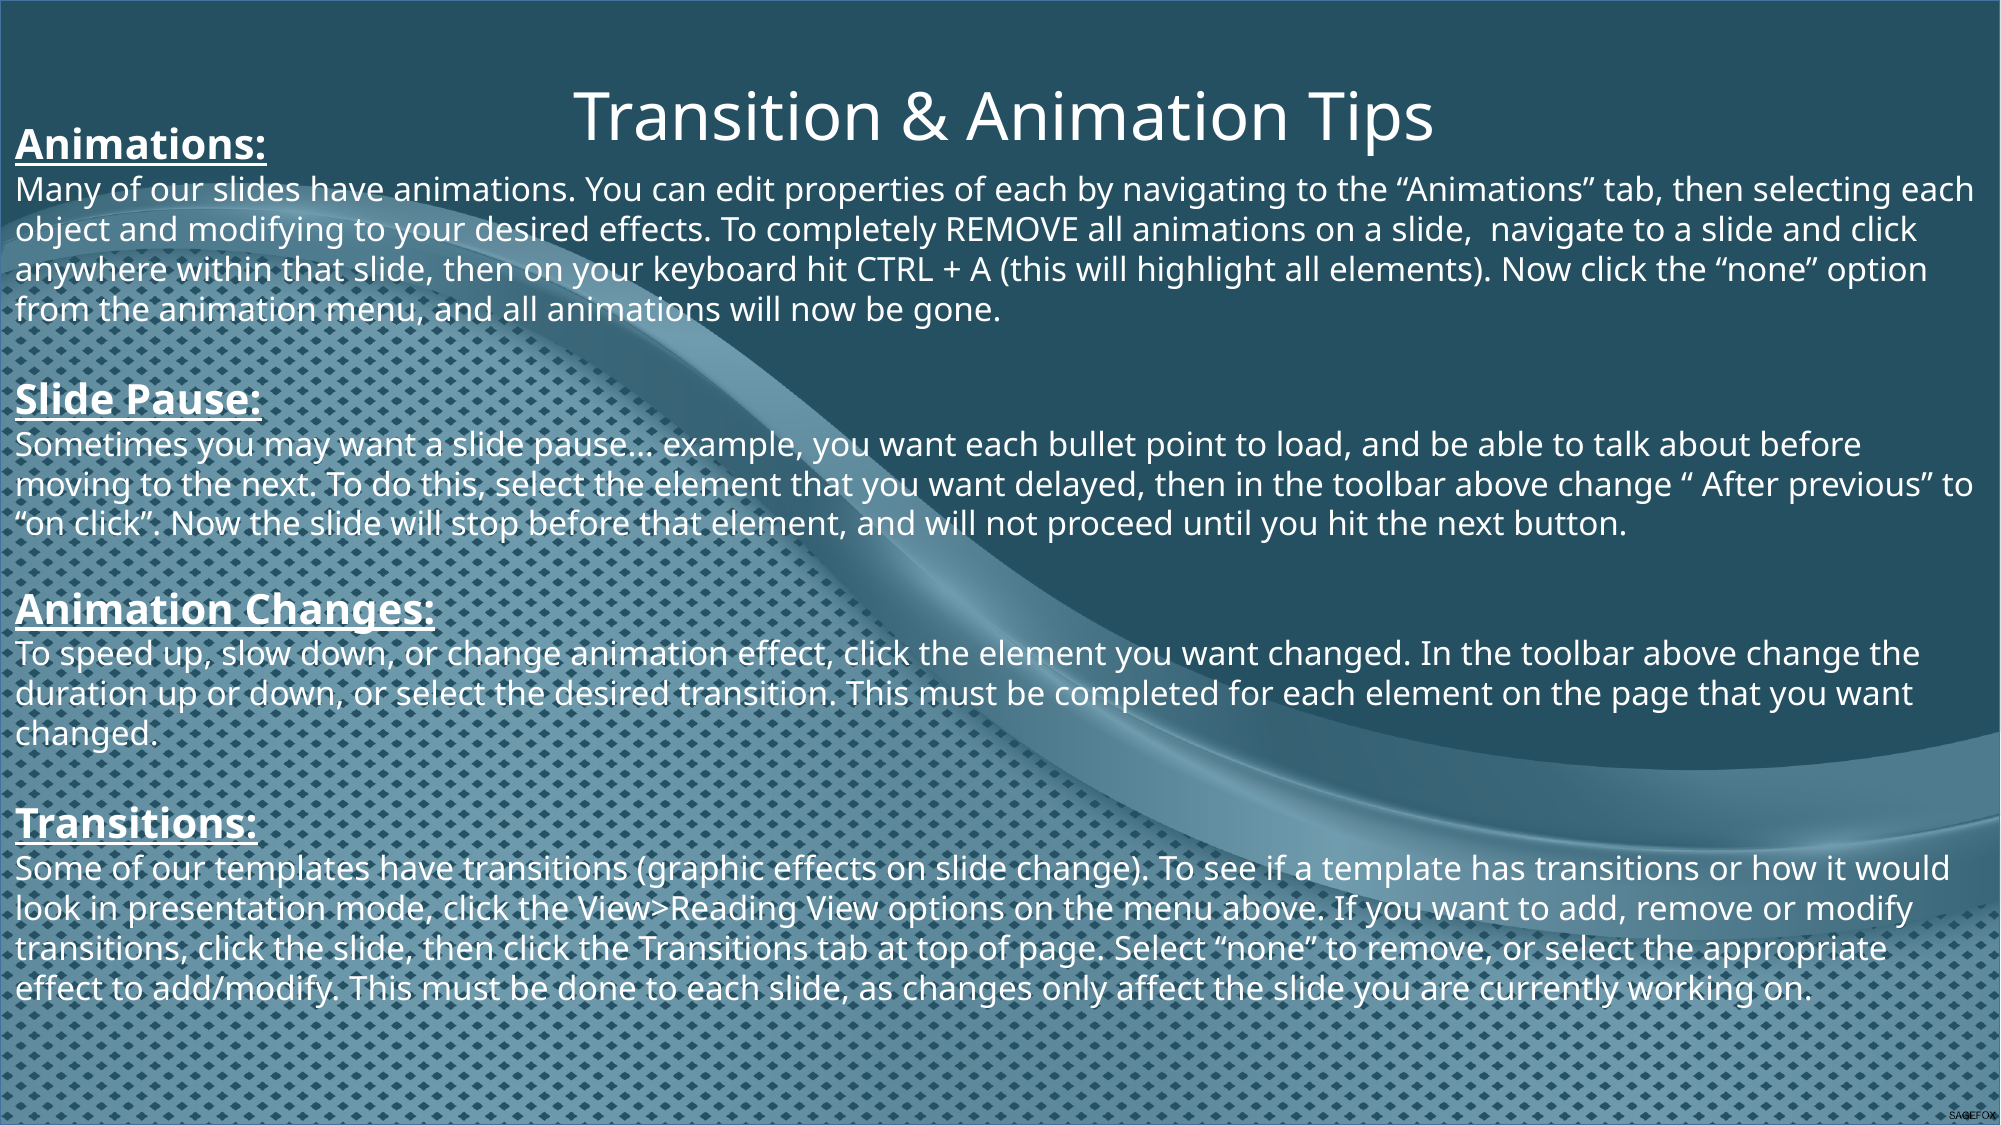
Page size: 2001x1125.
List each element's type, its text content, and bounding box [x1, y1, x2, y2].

title Transition & Animation Tips [477, 59, 1532, 177]
text_box Animations: Many of our slides have animations. You can edit properties of each by navigating to the “Animations” tab, then selecting each object and modifying to your desired effects. To completely REMOVE all animations on a slide, navigate to a slide and click anywhere within that slide, then on your keyboard hit CTRL + A (this will highlight all elements). Now click the “none” option from the animation menu, and all animations will now be gone. Slide Pause: Sometimes you may want a slide pause… example, you want each bullet point to load, and be able to talk about before moving to the next. To do this, select the element that you want delayed, then in the toolbar above change “ After previous” to “on click”. Now the slide will stop before that element, and will not proceed until you hit the next button. Animation Changes: To speed up, slow down, or change animation effect, click the element you want changed. In the toolbar above change the duration up or down, or select the desired transition. This must be completed for each element on the page that you want changed. Transitions: Some of our templates have transitions (graphic effects on slide change). To see if a template has transitions or how it would look in presentation mode, click the View>Reading View options on the menu above. If you want to add, remove or modify transitions, click the slide, then click the Transitions tab at top of page. Select “none” to remove, or select the appropriate effect to add/modify. This must be done to each slide, as changes only affect the slide you are currently working on. [0, 0, 2000, 1125]
